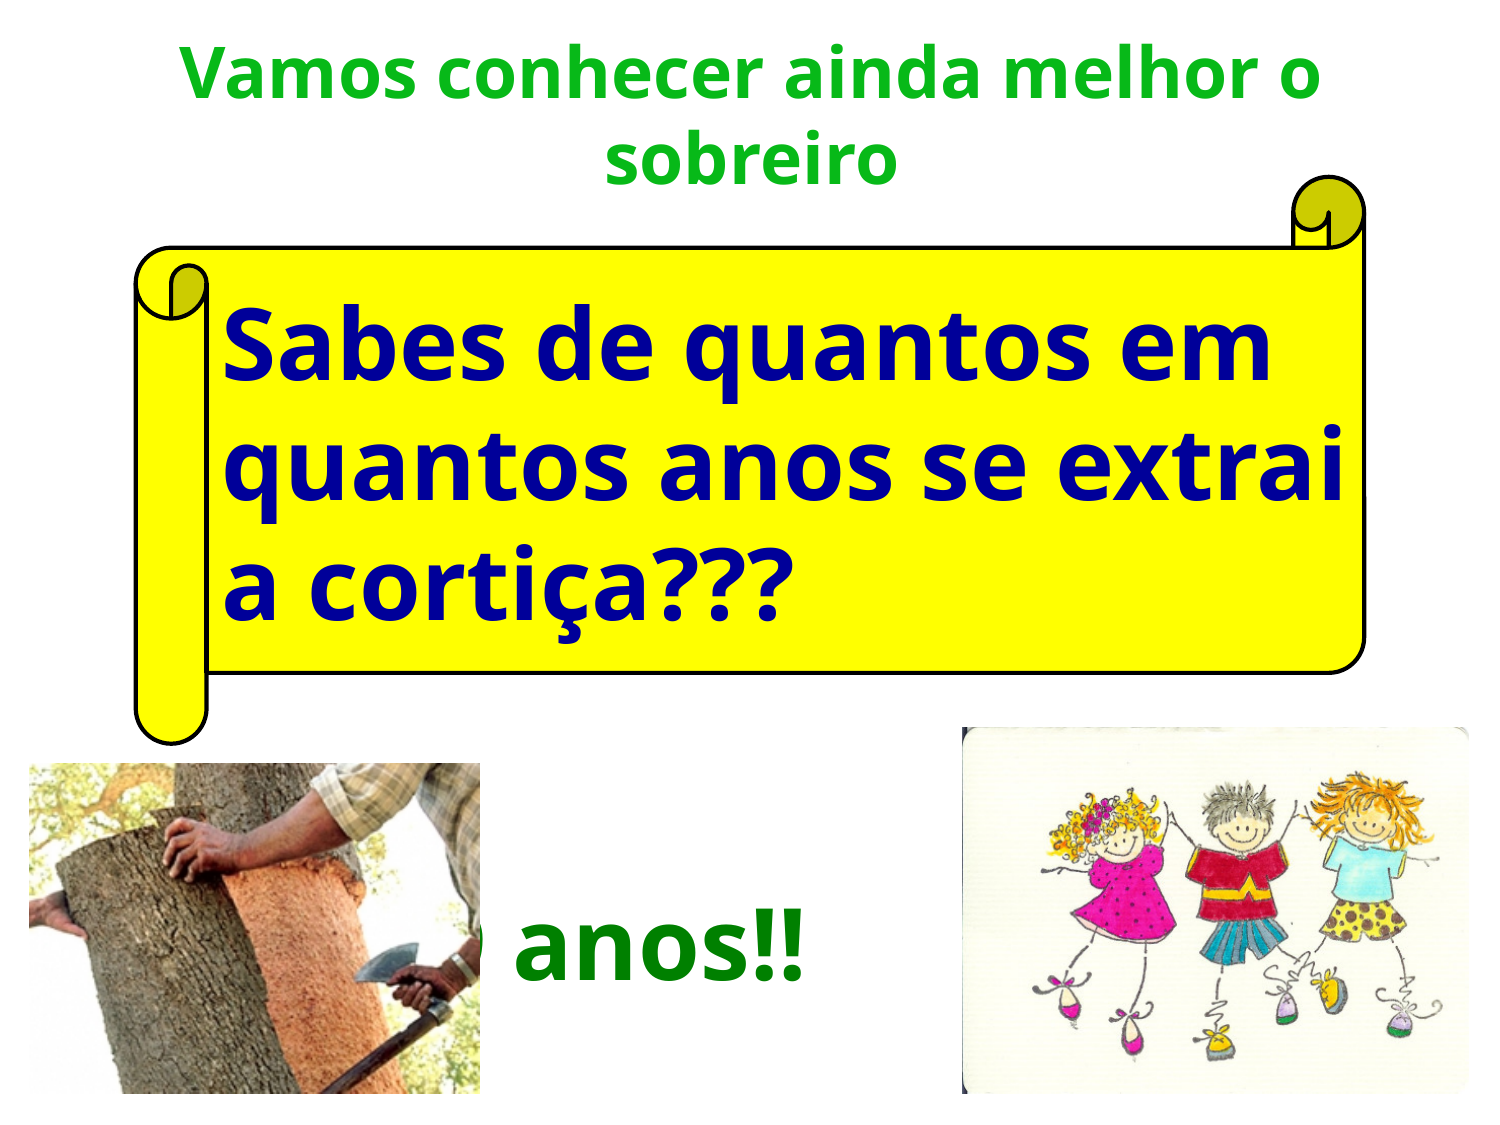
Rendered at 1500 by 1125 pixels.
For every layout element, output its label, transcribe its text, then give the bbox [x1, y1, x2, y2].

picture [29, 762, 480, 1095]
title Vamos conhecer ainda melhor o sobreiro [76, 19, 1427, 207]
text_box Sabes de quantos em quantos anos se extrai a cortiça??? 9 anos!! [135, 176, 1365, 744]
picture [962, 727, 1469, 1095]
